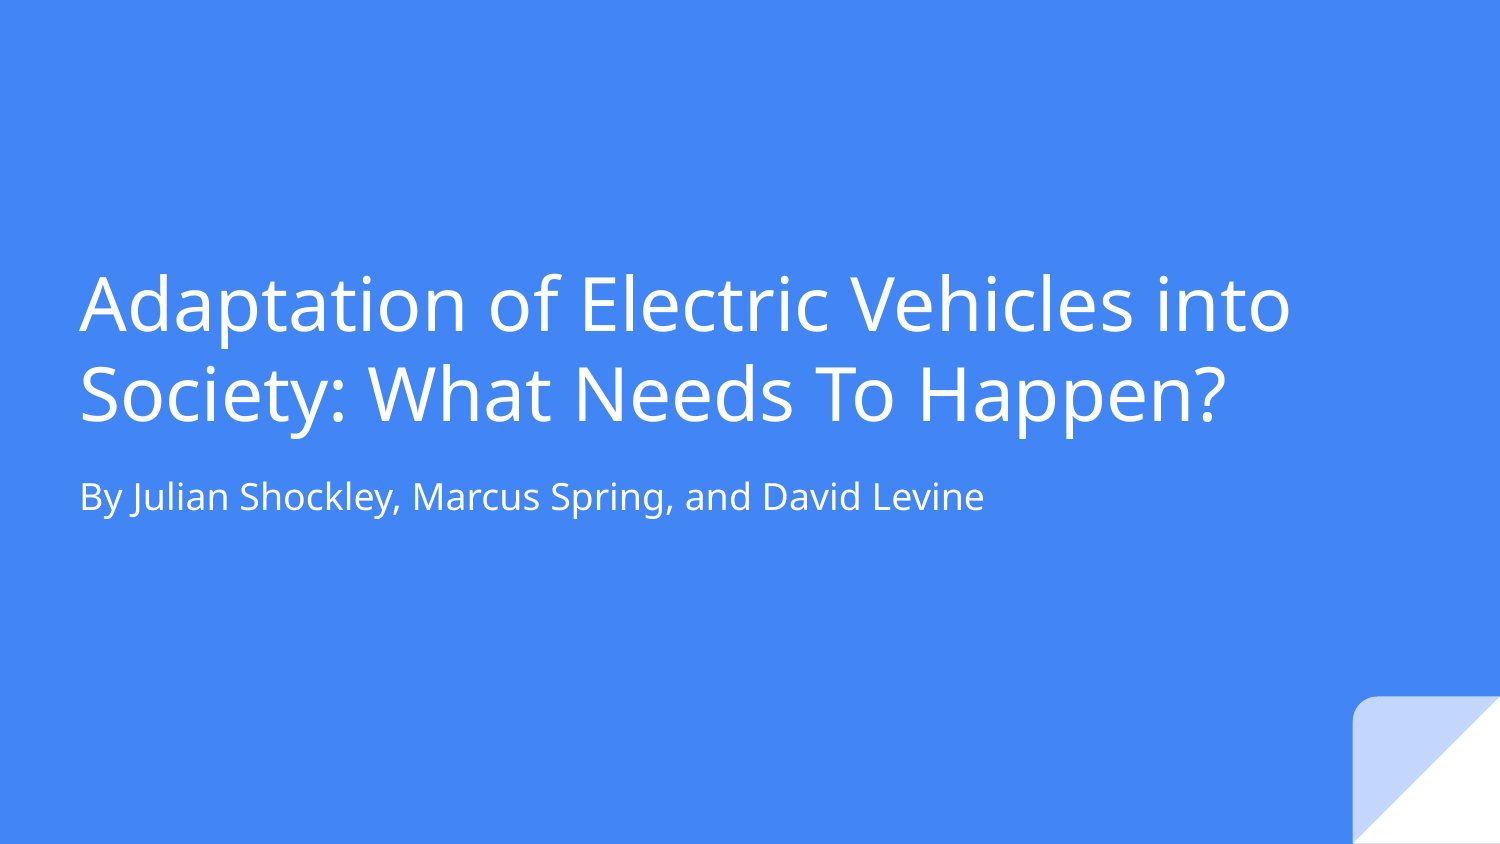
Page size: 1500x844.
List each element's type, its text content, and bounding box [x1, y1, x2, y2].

title Adaptation of Electric Vehicles into Society: What Needs To Happen? [64, 298, 1413, 452]
subtitle By Julian Shockley, Marcus Spring, and David Levine [64, 457, 1413, 529]
